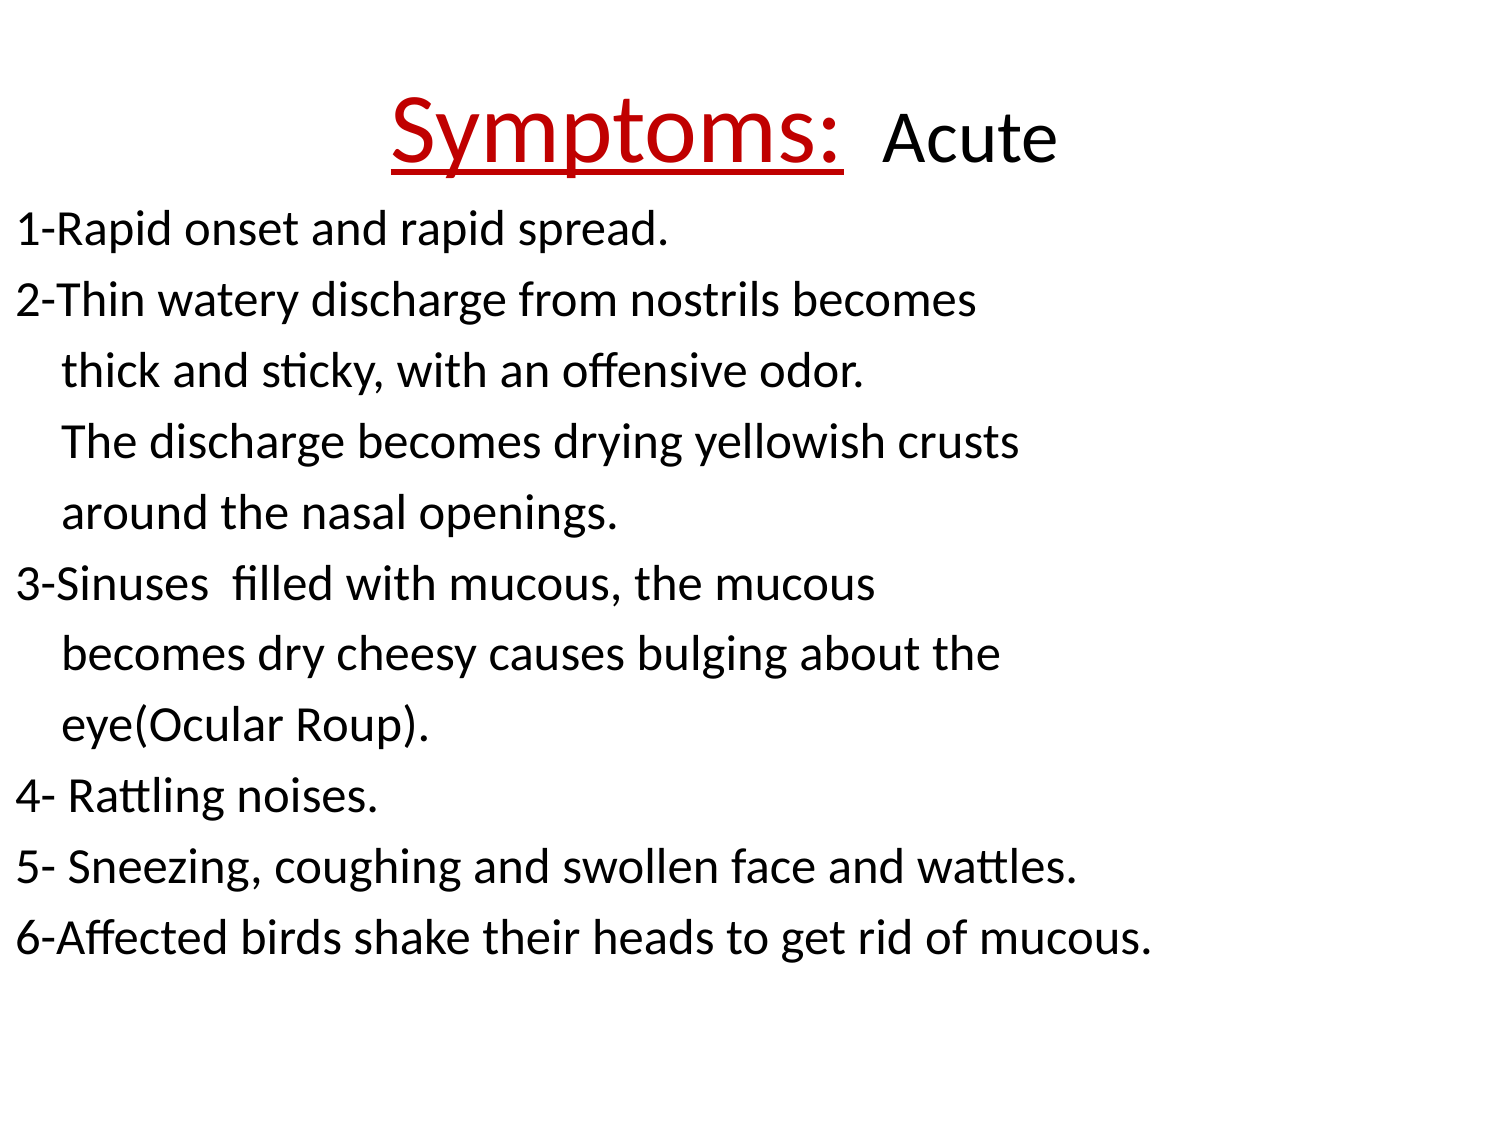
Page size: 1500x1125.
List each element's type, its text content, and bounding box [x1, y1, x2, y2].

title Symptoms: Acute [24, 45, 1425, 187]
list 1-Rapid onset and rapid spread. 2-Thin watery discharge from nostrils becomes thick and sticky, with an offensive odor. The discharge becomes drying yellowish crusts around the nasal openings. 3-Sinuses filled with mucous, the mucous becomes dry cheesy causes bulging about the eye(Ocular Roup). 4- Rattling noises. 5- Sneezing, coughing and swollen face and wattles. 6-Affected birds shake their heads to get rid of mucous. [0, 187, 1500, 1125]
